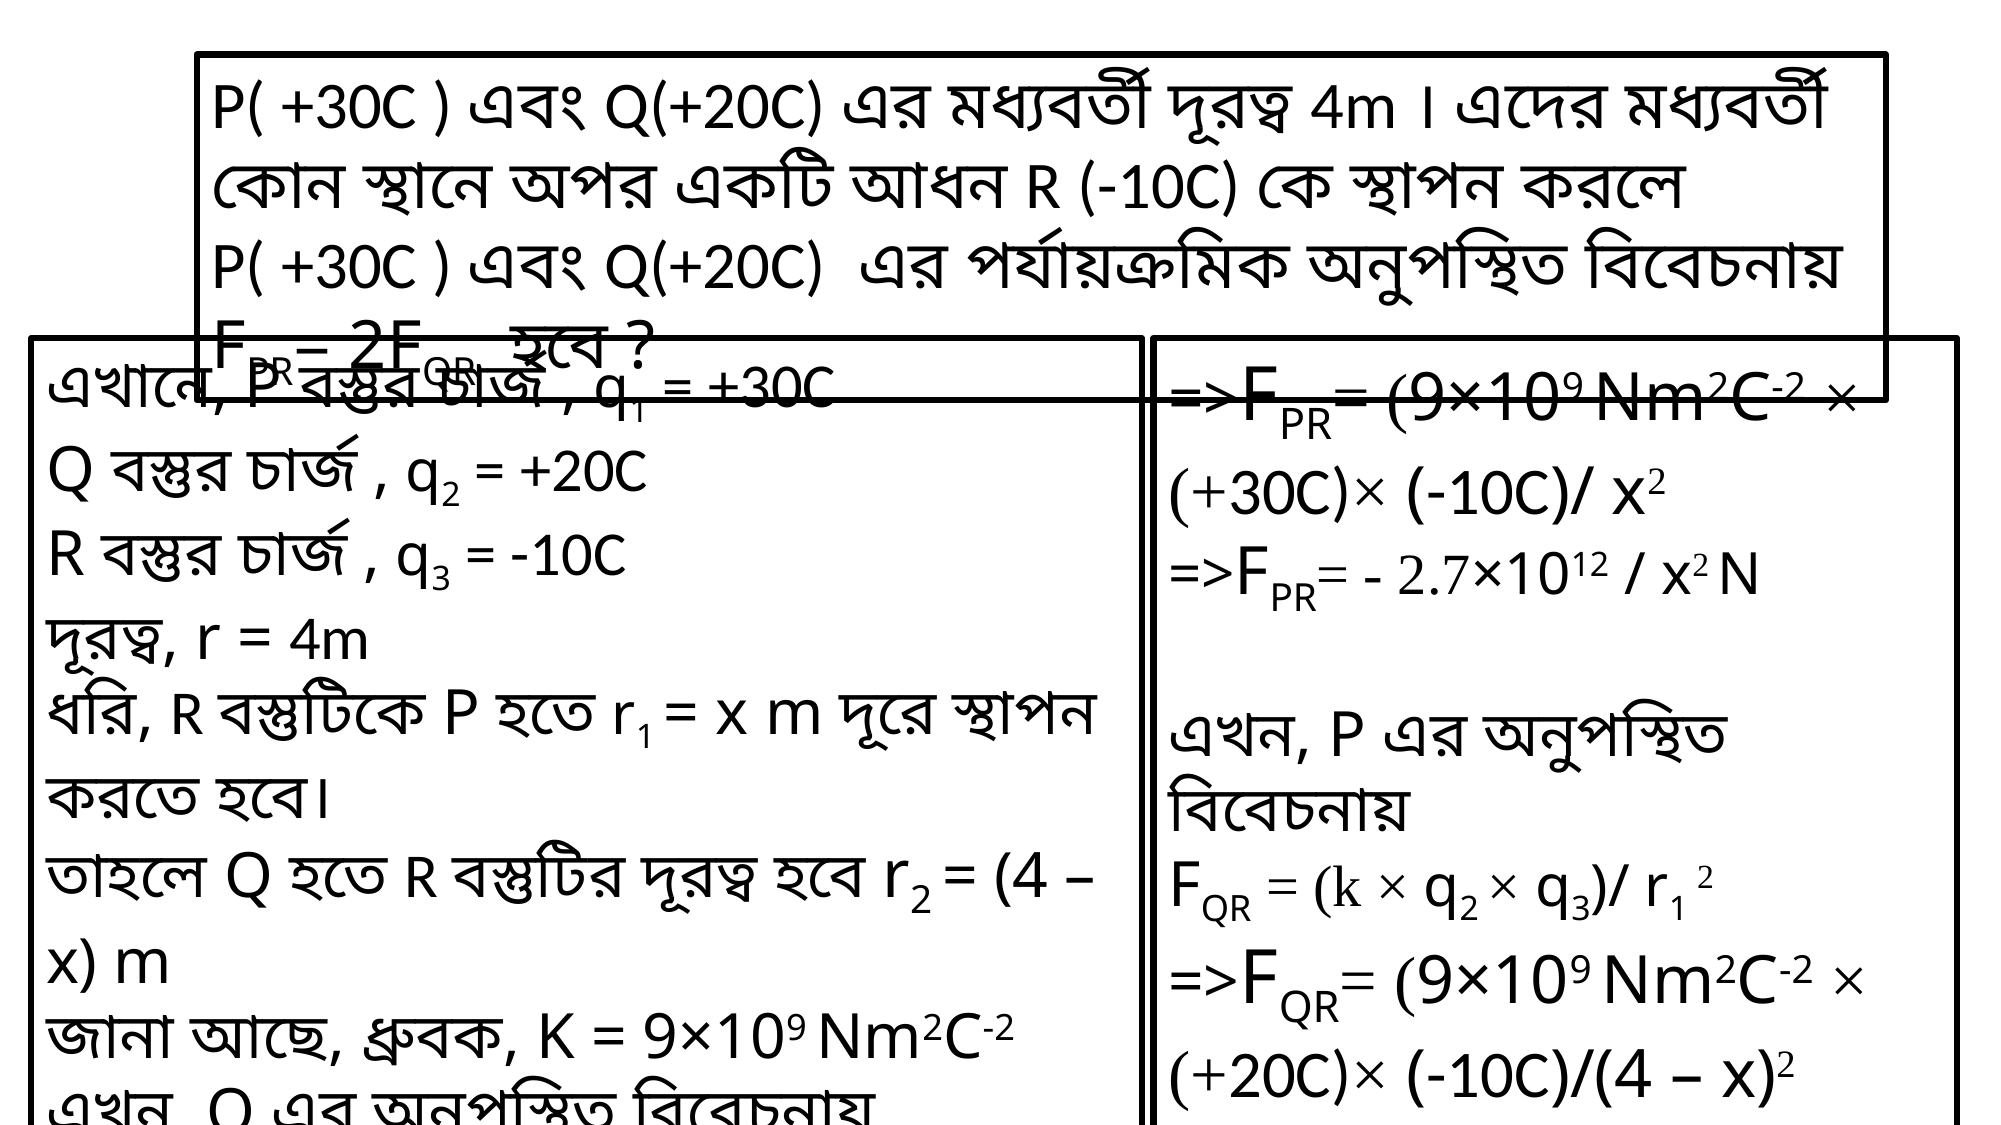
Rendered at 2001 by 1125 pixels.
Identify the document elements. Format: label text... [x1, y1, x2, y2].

text_box এখানে, P বস্তুর চার্জ , q1 = +30C Q বস্তুর চার্জ , q2 = +20C R বস্তুর চার্জ , q3 = -10C দূরত্ব, r = 4m ধরি, R বস্তুটিকে P হতে r1 = x m দূরে স্থাপন করতে হবে। তাহলে Q হতে R বস্তুটির দূরত্ব হবে r2 = (4 – x) m জানা আছে, ধ্রুবক, K = 9×109 Nm2C-2 এখন, Q এর অনুপস্থিত বিবেচনায় FPR = (k × q1 × q3)/ r1 2 [31, 338, 1142, 1125]
text_box P( +30C ) এবং Q(+20C) এর মধ্যবর্তী দূরত্ব 4m । এদের মধ্যবর্তী কোন স্থানে অপর একটি আধন R (-10C) কে স্থাপন করলে P( +30C ) এবং Q(+20C) এর পর্যায়ক্রমিক অনুপস্থিত বিবেচনায় FPR= 2FQR হবে ? [196, 54, 1886, 401]
text_box =>FPR= (9×109 Nm2C-2 × (+30C)× (-10C)/ x2 =>FPR= - 2.7×1012 / x2 N এখন, P এর অনুপস্থিত বিবেচনায় FQR = (k × q2 × q3)/ r1 2 =>FQR= (9×109 Nm2C-2 × (+20C)× (-10C)/(4 – x)2 =>FQR= -1.8×1012/(4 – x)2 N [1153, 338, 1957, 1125]
